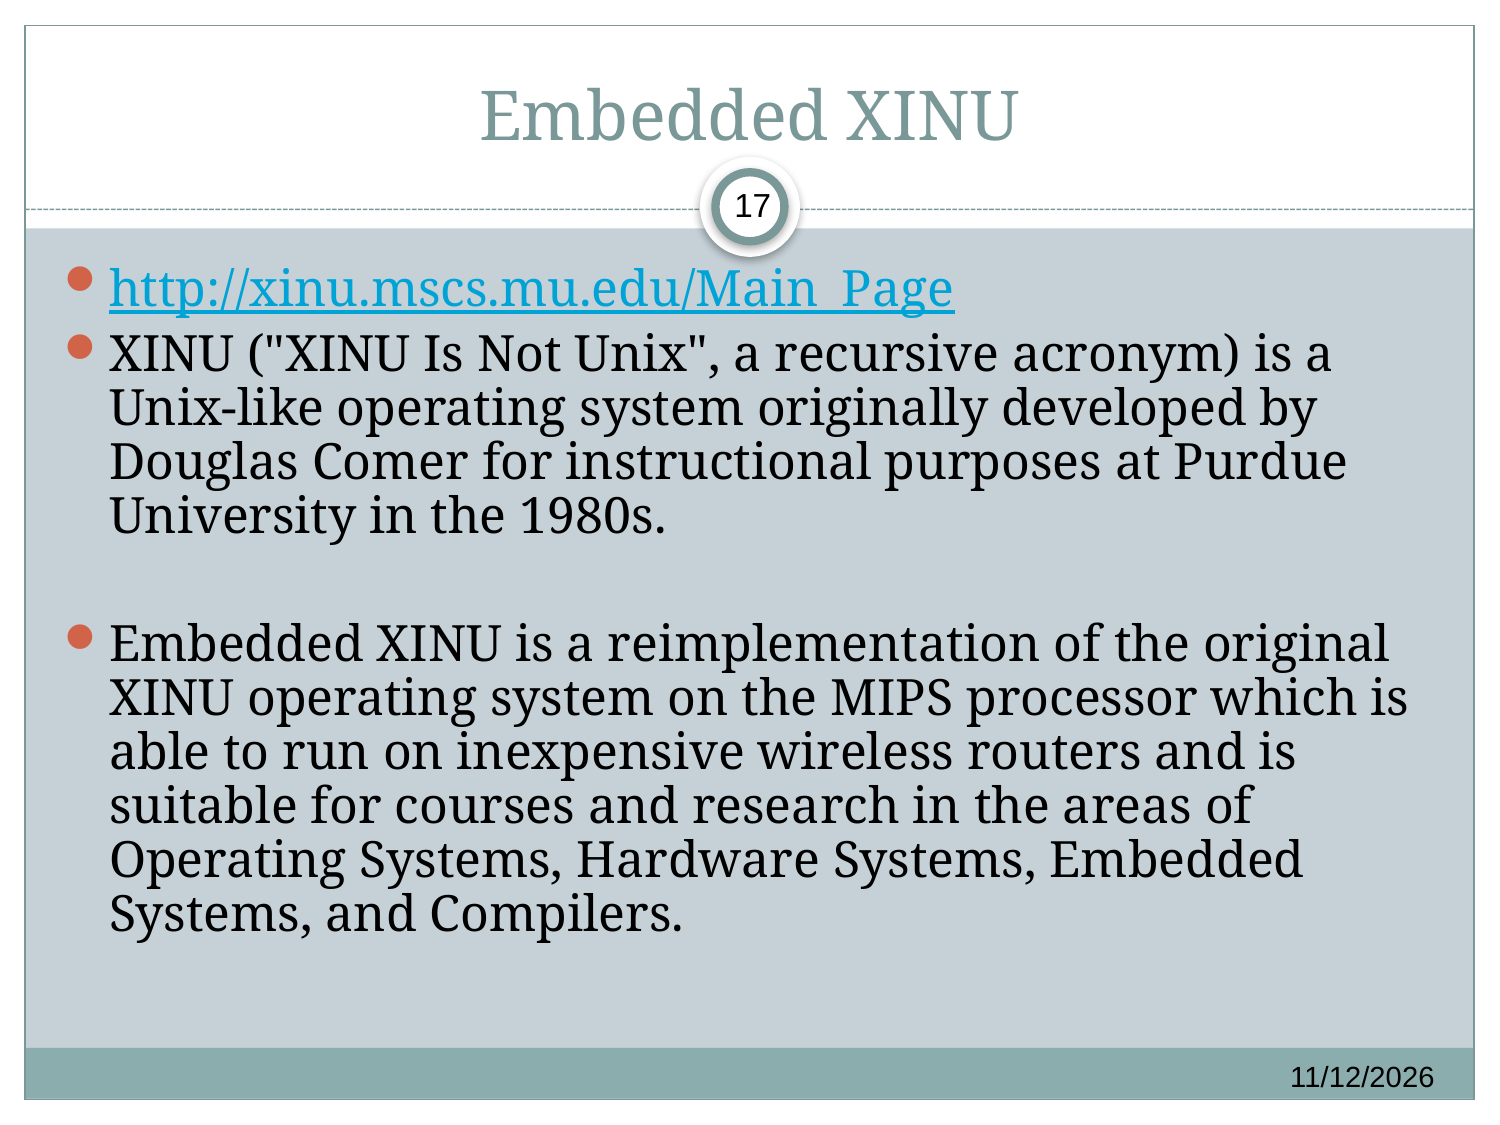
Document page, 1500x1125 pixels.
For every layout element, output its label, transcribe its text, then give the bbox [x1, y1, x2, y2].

slide_number 17 [715, 168, 791, 241]
title Embedded XINU [49, 37, 1450, 162]
list http://xinu.mscs.mu.edu/Main_Page XINU ("XINU Is Not Unix", a recursive acronym) is a Unix-like operating system originally developed by Douglas Comer for instructional purposes at Purdue University in the 1980s. Embedded XINU is a reimplementation of the original XINU operating system on the MIPS processor which is able to run on inexpensive wireless routers and is suitable for courses and research in the areas of Operating Systems, Hardware Systems, Embedded Systems, and Compilers. [49, 249, 1450, 1005]
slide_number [950, 1050, 1450, 1111]
